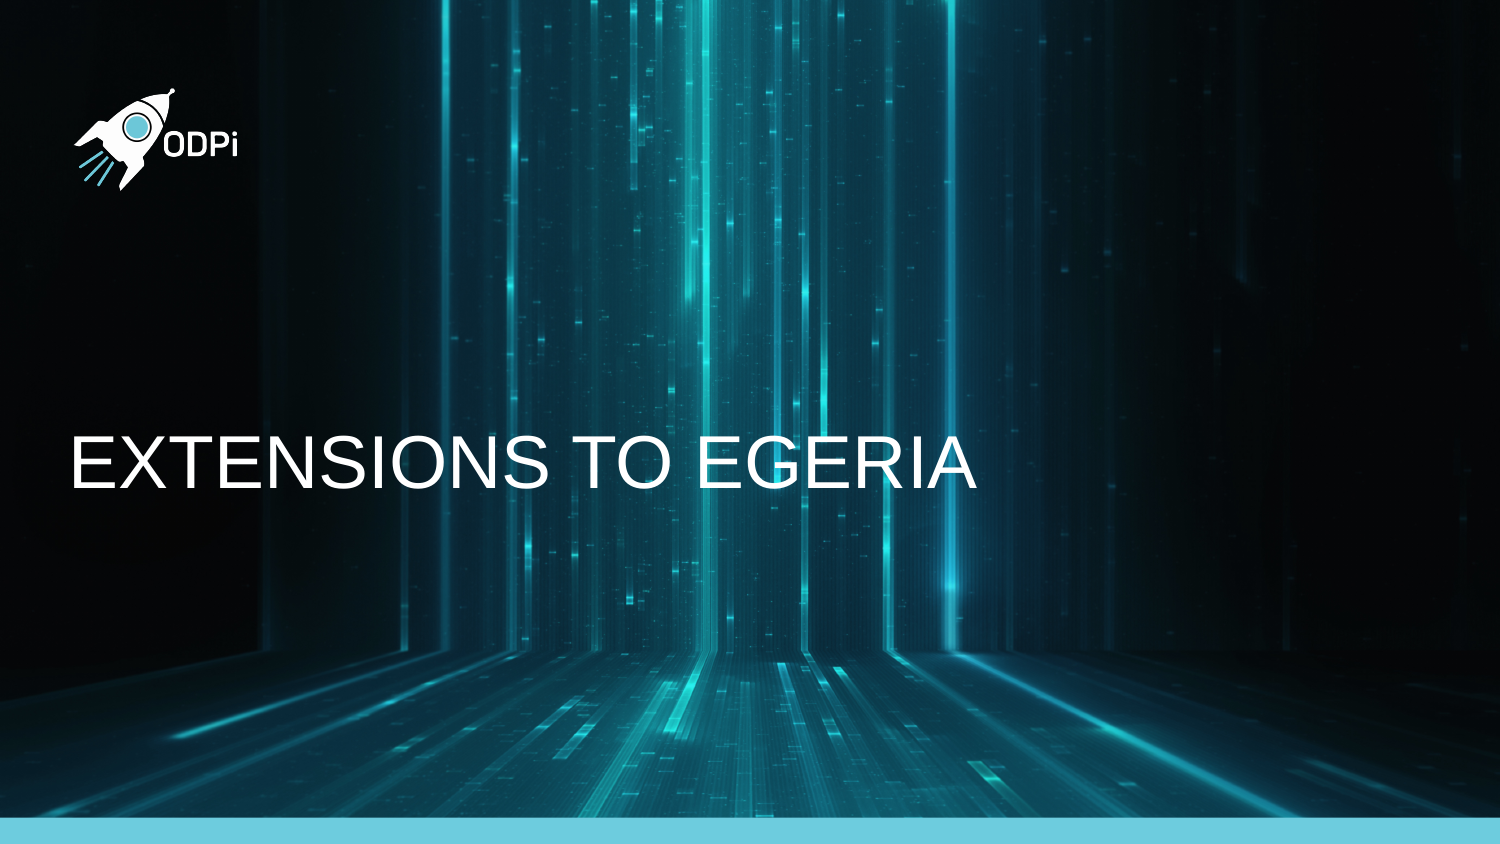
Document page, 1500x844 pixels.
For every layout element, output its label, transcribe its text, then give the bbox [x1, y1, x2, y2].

title Extensions to Egeria [53, 307, 1364, 519]
picture [0, 0, 1500, 817]
